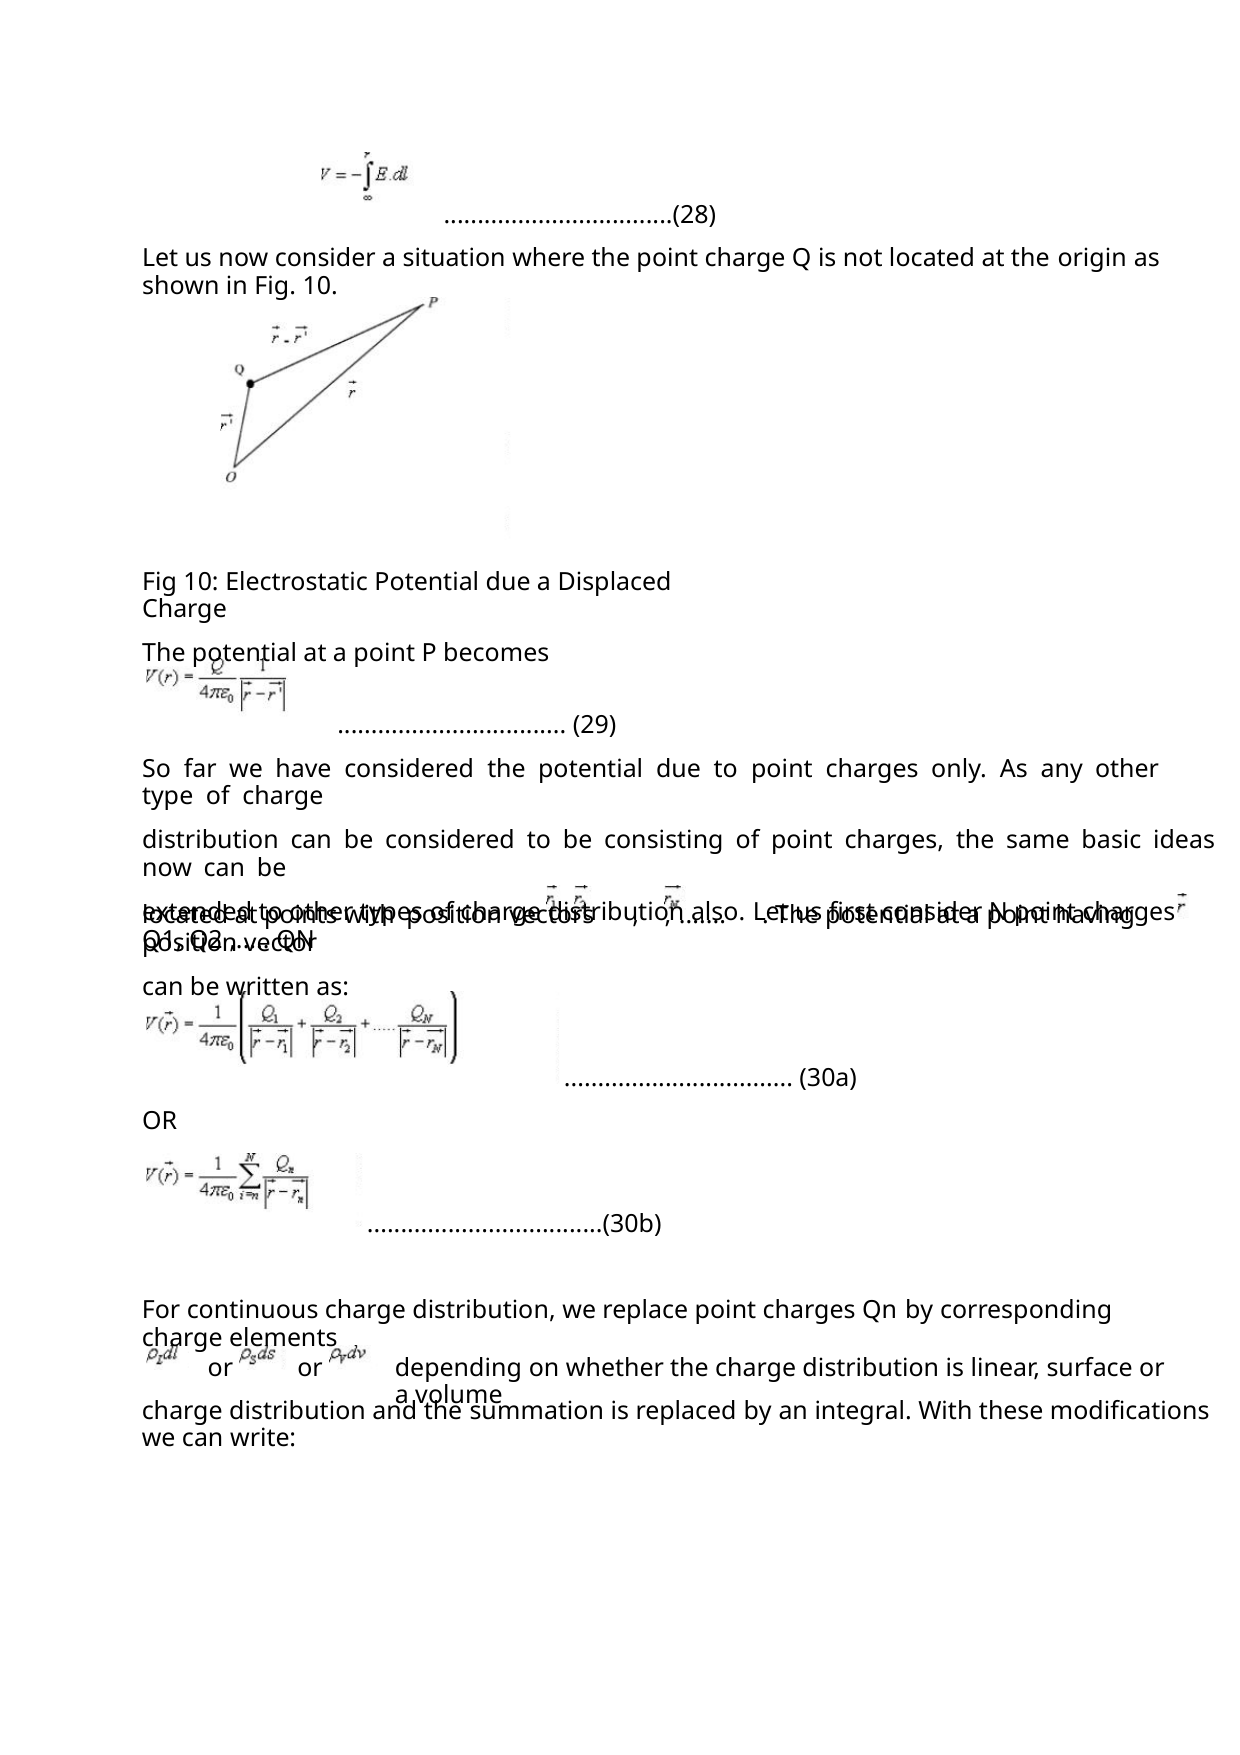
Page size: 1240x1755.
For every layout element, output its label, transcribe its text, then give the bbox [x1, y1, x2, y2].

text_box or [207, 1353, 254, 1382]
text_box located at points with position vectors , , ....... . The potential at a point having position vector can be written as: [142, 901, 1189, 1001]
text_box ..................................(28) [443, 200, 723, 229]
text_box [321, 152, 436, 217]
text_box Let us now consider a situation where the point charge Q is not located at the origin as shown in Fig. 10. [142, 243, 1212, 300]
text_box [146, 1352, 189, 1370]
text_box [146, 667, 333, 729]
text_box or [297, 1353, 343, 1382]
text_box So far we have considered the potential due to point charges only. As any other type of charge distribution can be considered to be consisting of point charges, the same basic ideas now can be extended to other types of charge distribution also. Let us first consider N point charges Q1, Q2 ,..... QN [142, 754, 1217, 954]
text_box .................................. (30a) [564, 1064, 861, 1092]
text_box [239, 1352, 287, 1370]
text_box charge distribution and the summation is replaced by an integral. With these modifications we can write: [141, 1396, 1213, 1452]
text_box OR [142, 1107, 202, 1135]
text_box Fig 10: Electrostatic Potential due a Displaced Charge The potential at a point P becomes [142, 567, 709, 667]
text_box depending on whether the charge distribution is linear, surface or a volume [394, 1353, 1169, 1396]
text_box [220, 300, 511, 544]
text_box ...................................(30b) [366, 1209, 665, 1238]
text_box For continuous charge distribution, we replace point charges Qn by corresponding charge elements [141, 1295, 1157, 1352]
text_box [146, 1001, 560, 1087]
text_box .................................. (29) [337, 711, 623, 739]
text_box [329, 1352, 378, 1370]
text_box [146, 1153, 363, 1227]
